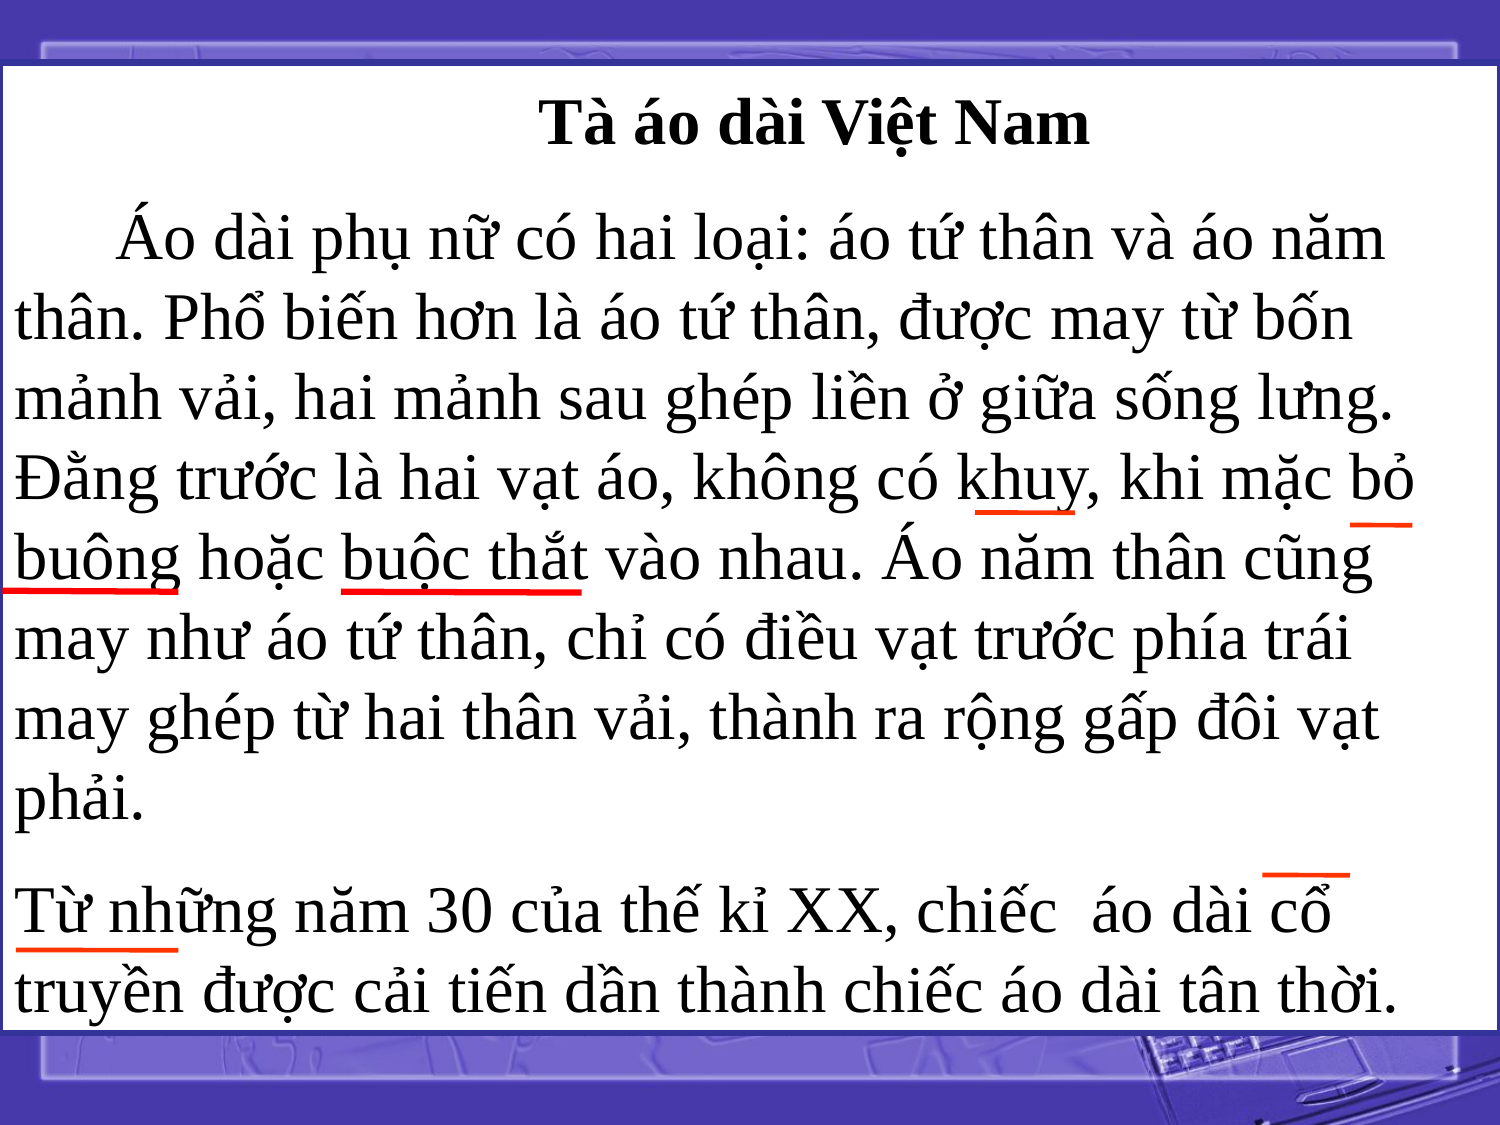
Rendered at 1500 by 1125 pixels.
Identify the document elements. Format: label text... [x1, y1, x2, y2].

text_box Tà áo dài Việt Nam Áo dài phụ nữ có hai loại: áo tứ thân và áo năm thân. Phổ biến hơn là áo tứ thân, được may từ bốn mảnh vải, hai mảnh sau ghép liền ở giữa sống lưng. Đằng trước là hai vạt áo, không có khuy, khi mặc bỏ buông hoặc buộc thắt vào nhau. Áo năm thân cũng may như áo tứ thân, chỉ có điều vạt trước phía trái may ghép từ hai thân vải, thành ra rộng gấp đôi vạt phải. Từ những năm 30 của thế kỉ XX, chiếc áo dài cổ truyền được cải tiến dần thành chiếc áo dài tân thời. [0, 62, 1500, 1034]
picture [0, 1034, 1500, 1125]
picture [0, 0, 1500, 62]
